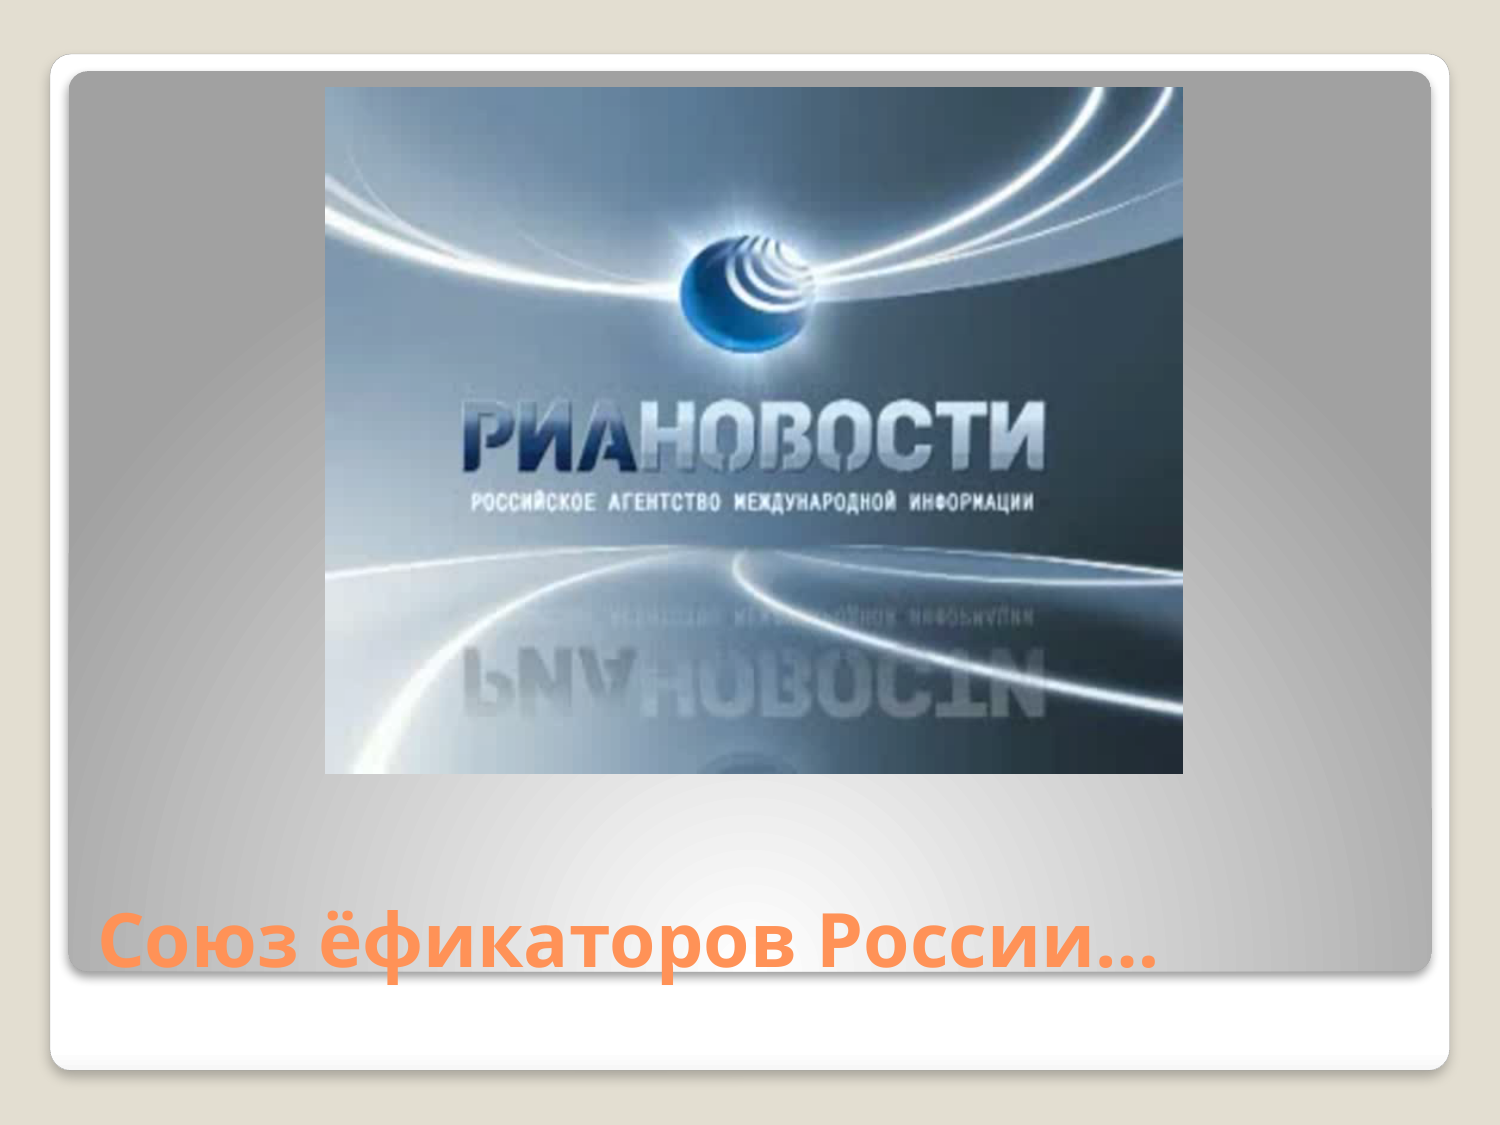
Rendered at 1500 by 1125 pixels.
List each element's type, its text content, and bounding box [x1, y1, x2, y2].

title Союз ёфикаторов России… [82, 817, 1425, 990]
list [324, 86, 1184, 775]
